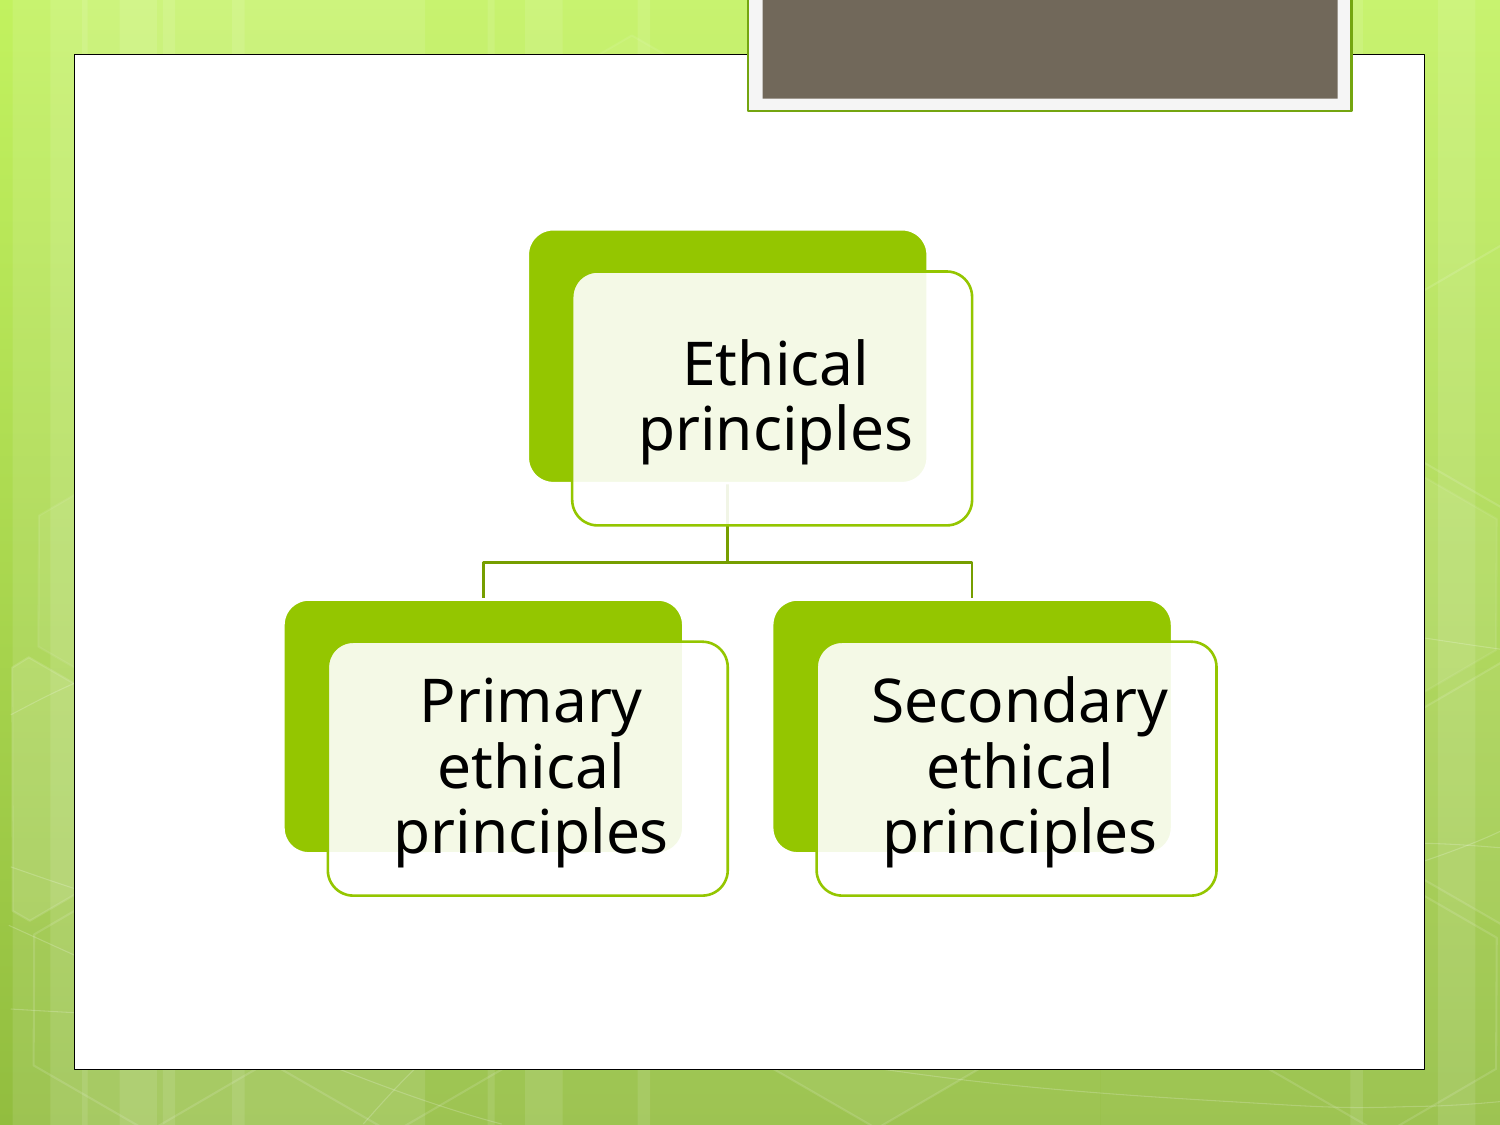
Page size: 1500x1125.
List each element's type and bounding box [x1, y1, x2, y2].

text_box [249, 228, 1251, 897]
